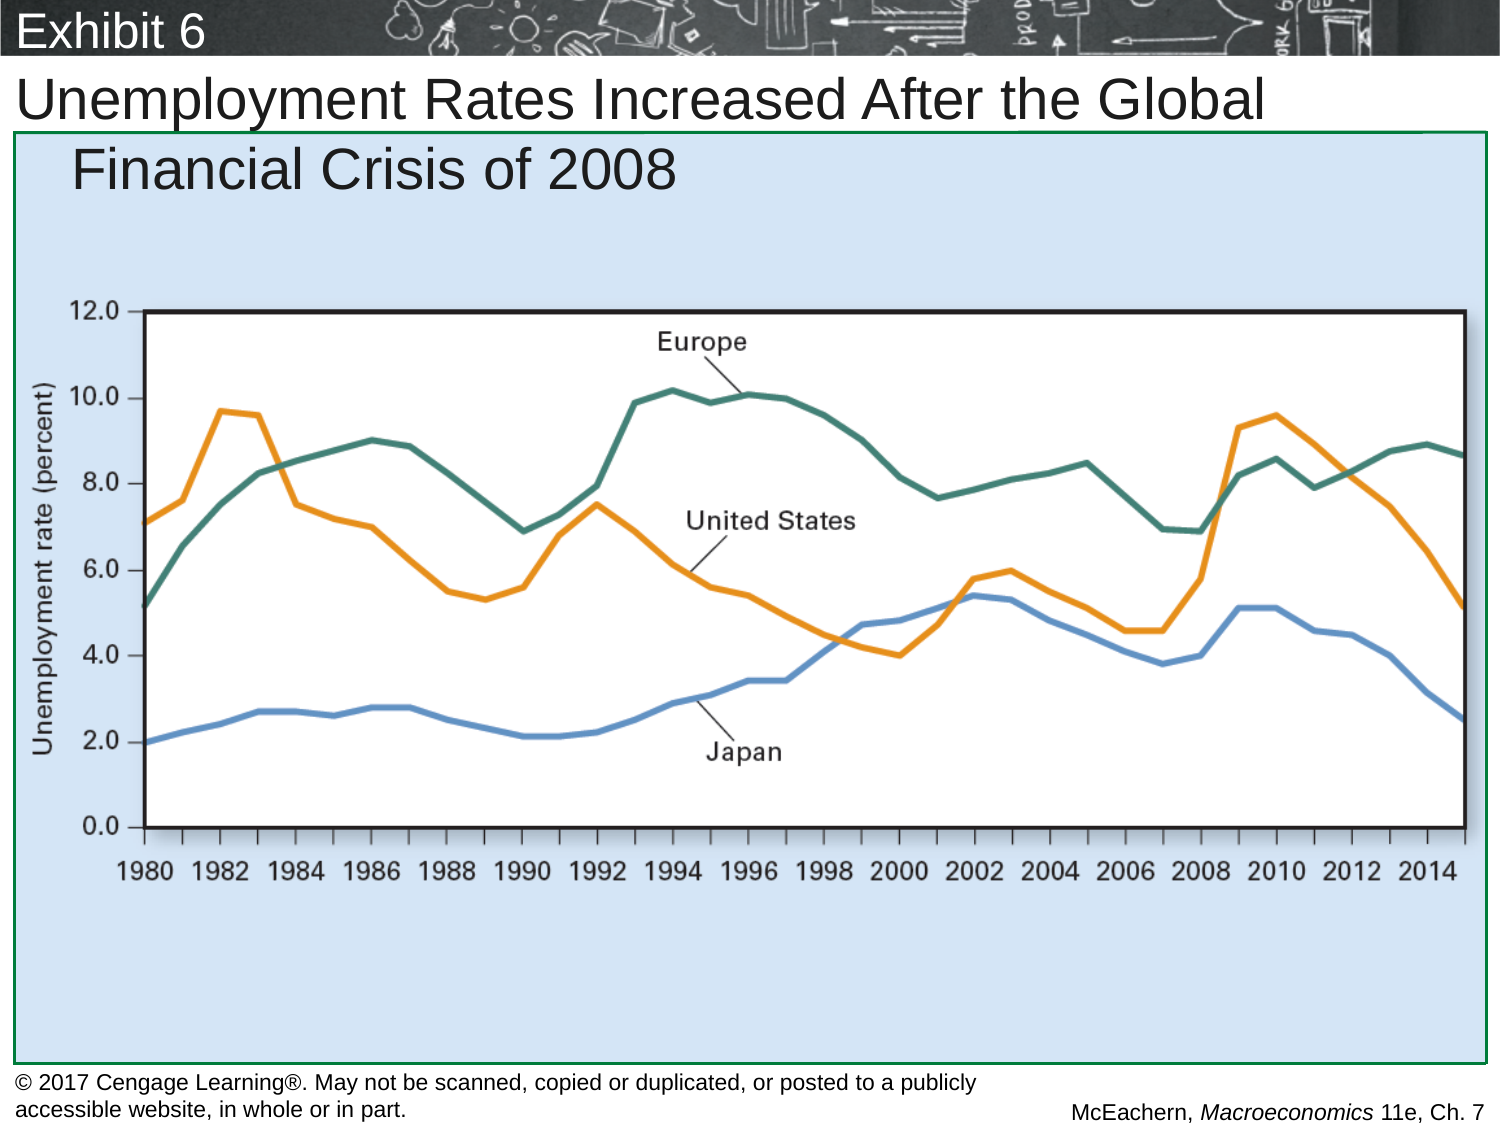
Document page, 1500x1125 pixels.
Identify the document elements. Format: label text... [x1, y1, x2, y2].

list Unemployment Rates Increased After the Global Financial Crisis of 2008 [0, 54, 1500, 133]
picture [20, 285, 1484, 887]
picture [1363, 0, 1499, 54]
title Exhibit 6 [0, 0, 1363, 54]
footer © 2017 Cengage Learning®. May not be scanned, copied or duplicated, or posted to a publicly accessible website, in whole or in part. [0, 1065, 1055, 1125]
